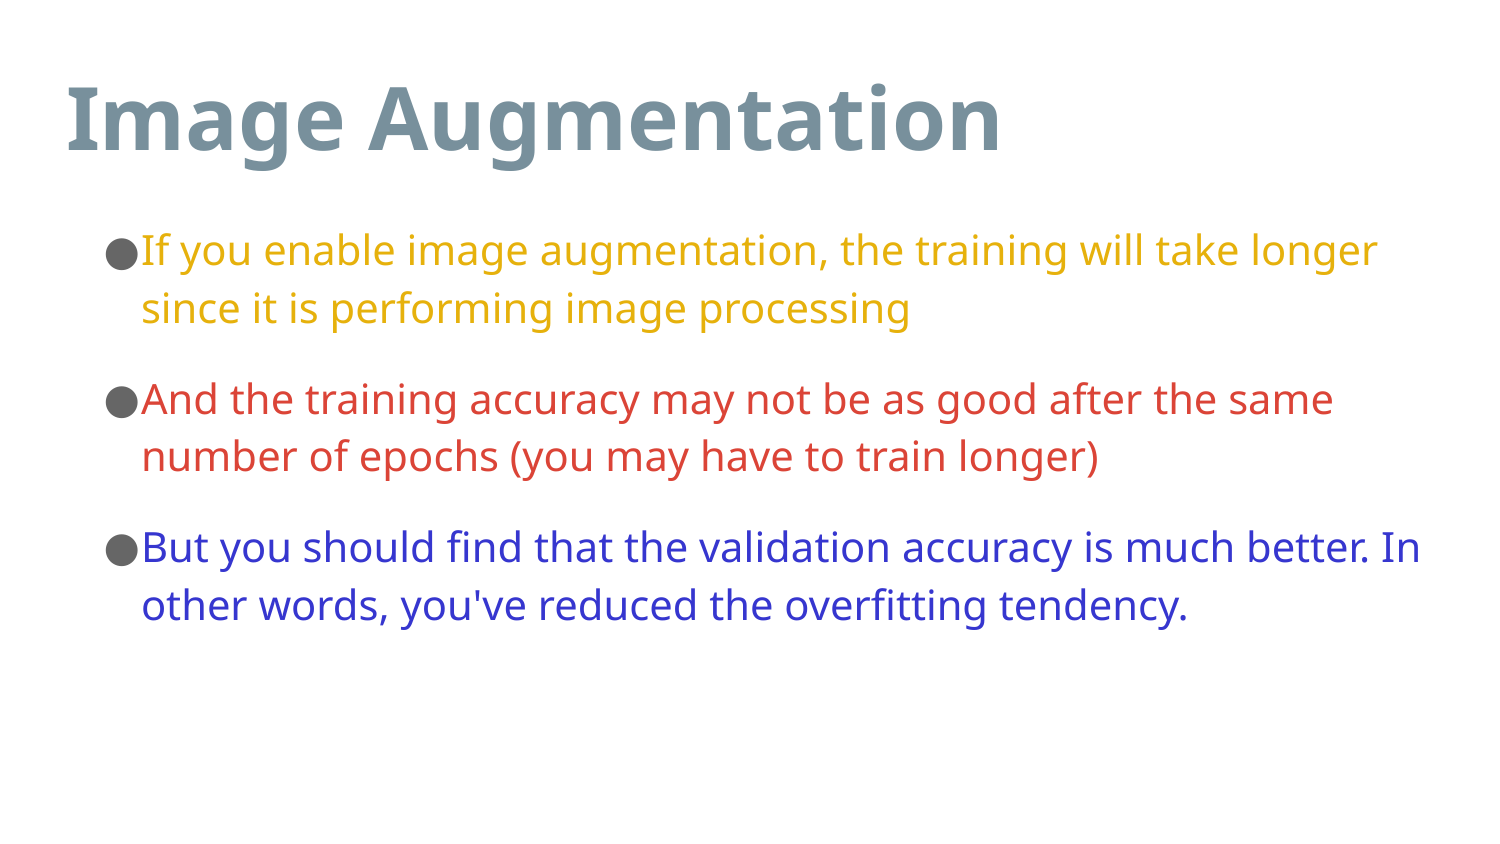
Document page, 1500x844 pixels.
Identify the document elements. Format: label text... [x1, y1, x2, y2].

list If you enable image augmentation, the training will take longer since it is performing image processing And the training accuracy may not be as good after the same number of epochs (you may have to train longer) But you should find that the validation accuracy is much better. In other words, you've reduced the overfitting tendency. [51, 201, 1482, 816]
title Image Augmentation [51, 48, 1449, 180]
